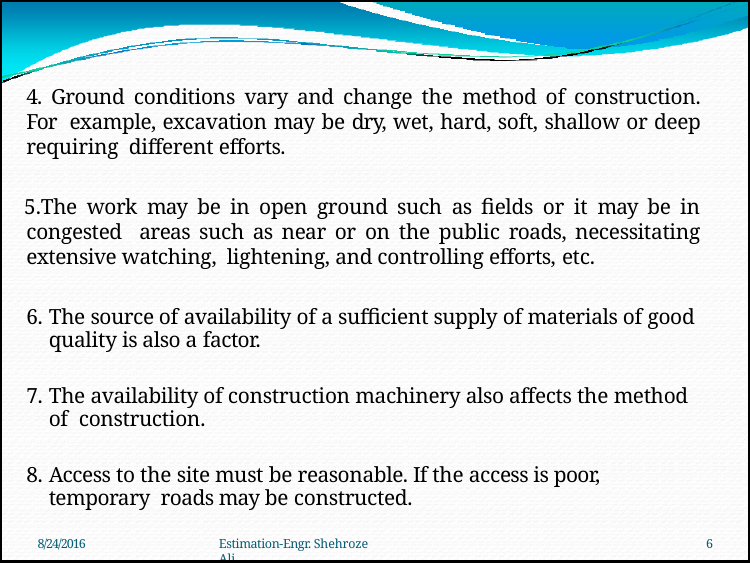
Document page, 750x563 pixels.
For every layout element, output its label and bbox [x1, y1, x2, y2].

text_box [0, 0, 750, 563]
